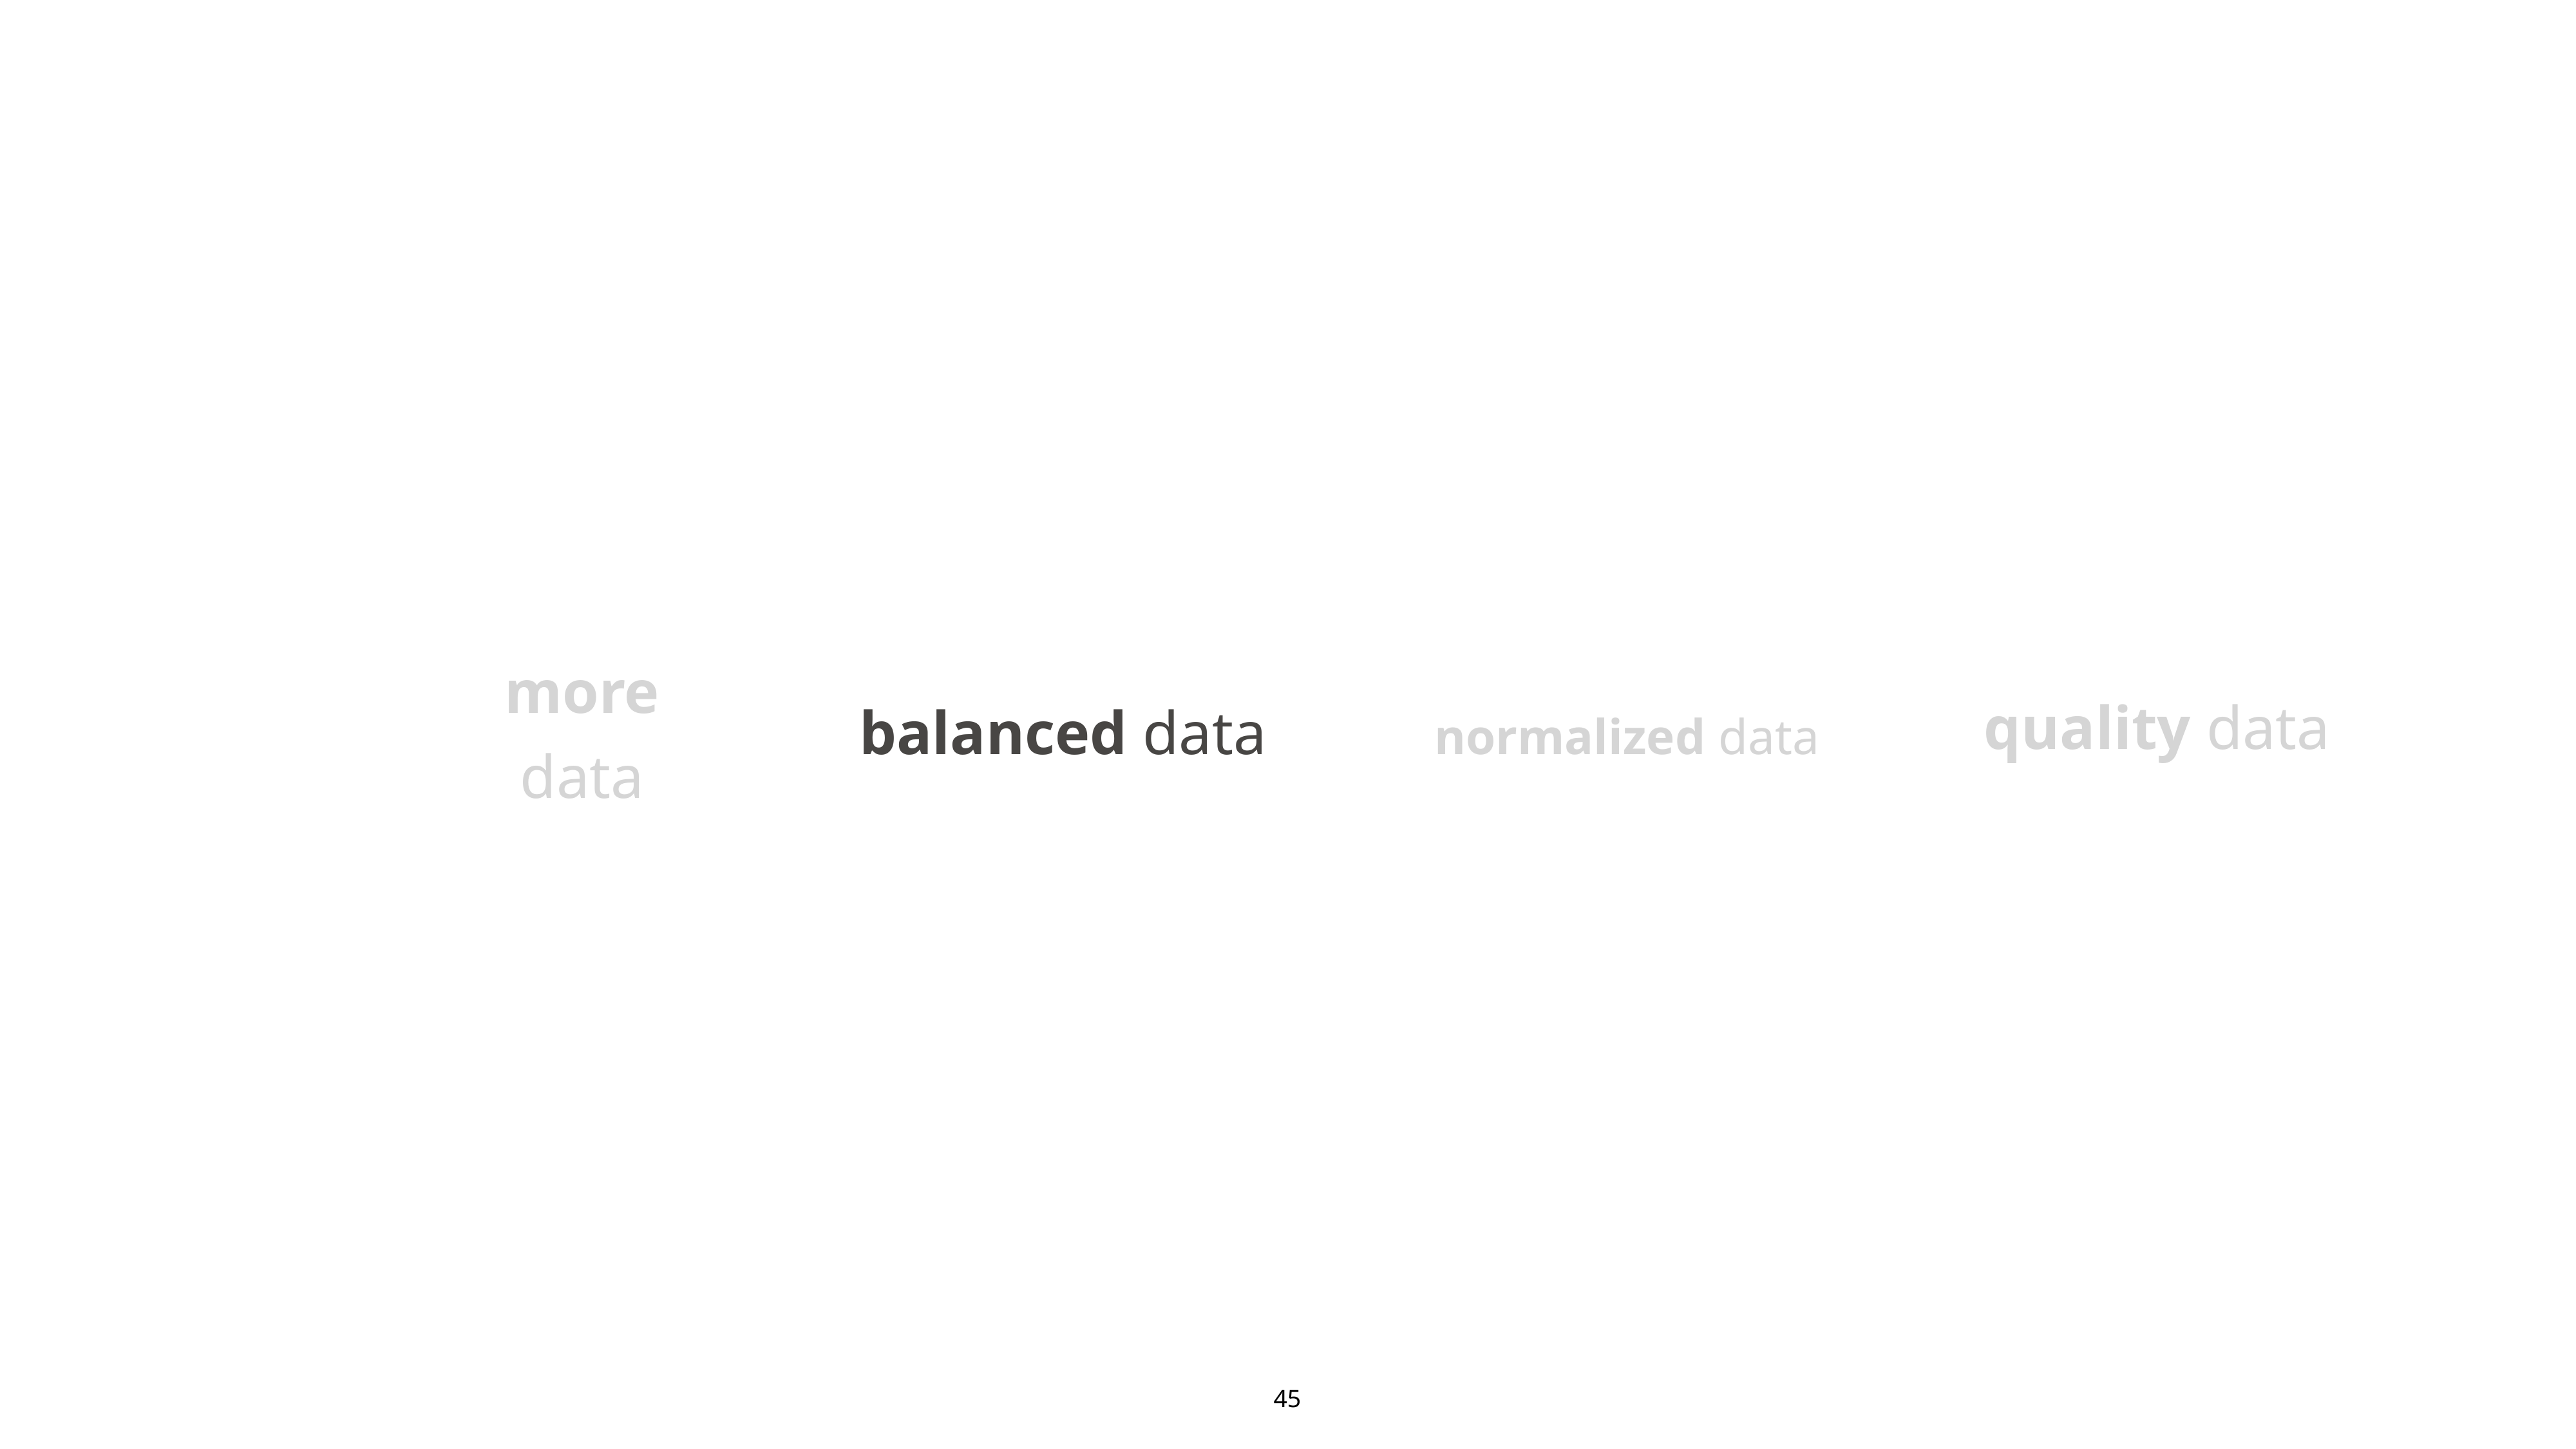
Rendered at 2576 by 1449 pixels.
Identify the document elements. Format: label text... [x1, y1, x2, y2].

text_box more data [433, 634, 732, 815]
slide_number 45 [1267, 570, 1307, 1422]
text_box balanced data [846, 676, 1280, 772]
text_box quality data [1974, 671, 2342, 766]
text_box normalized data [1395, 688, 1859, 770]
